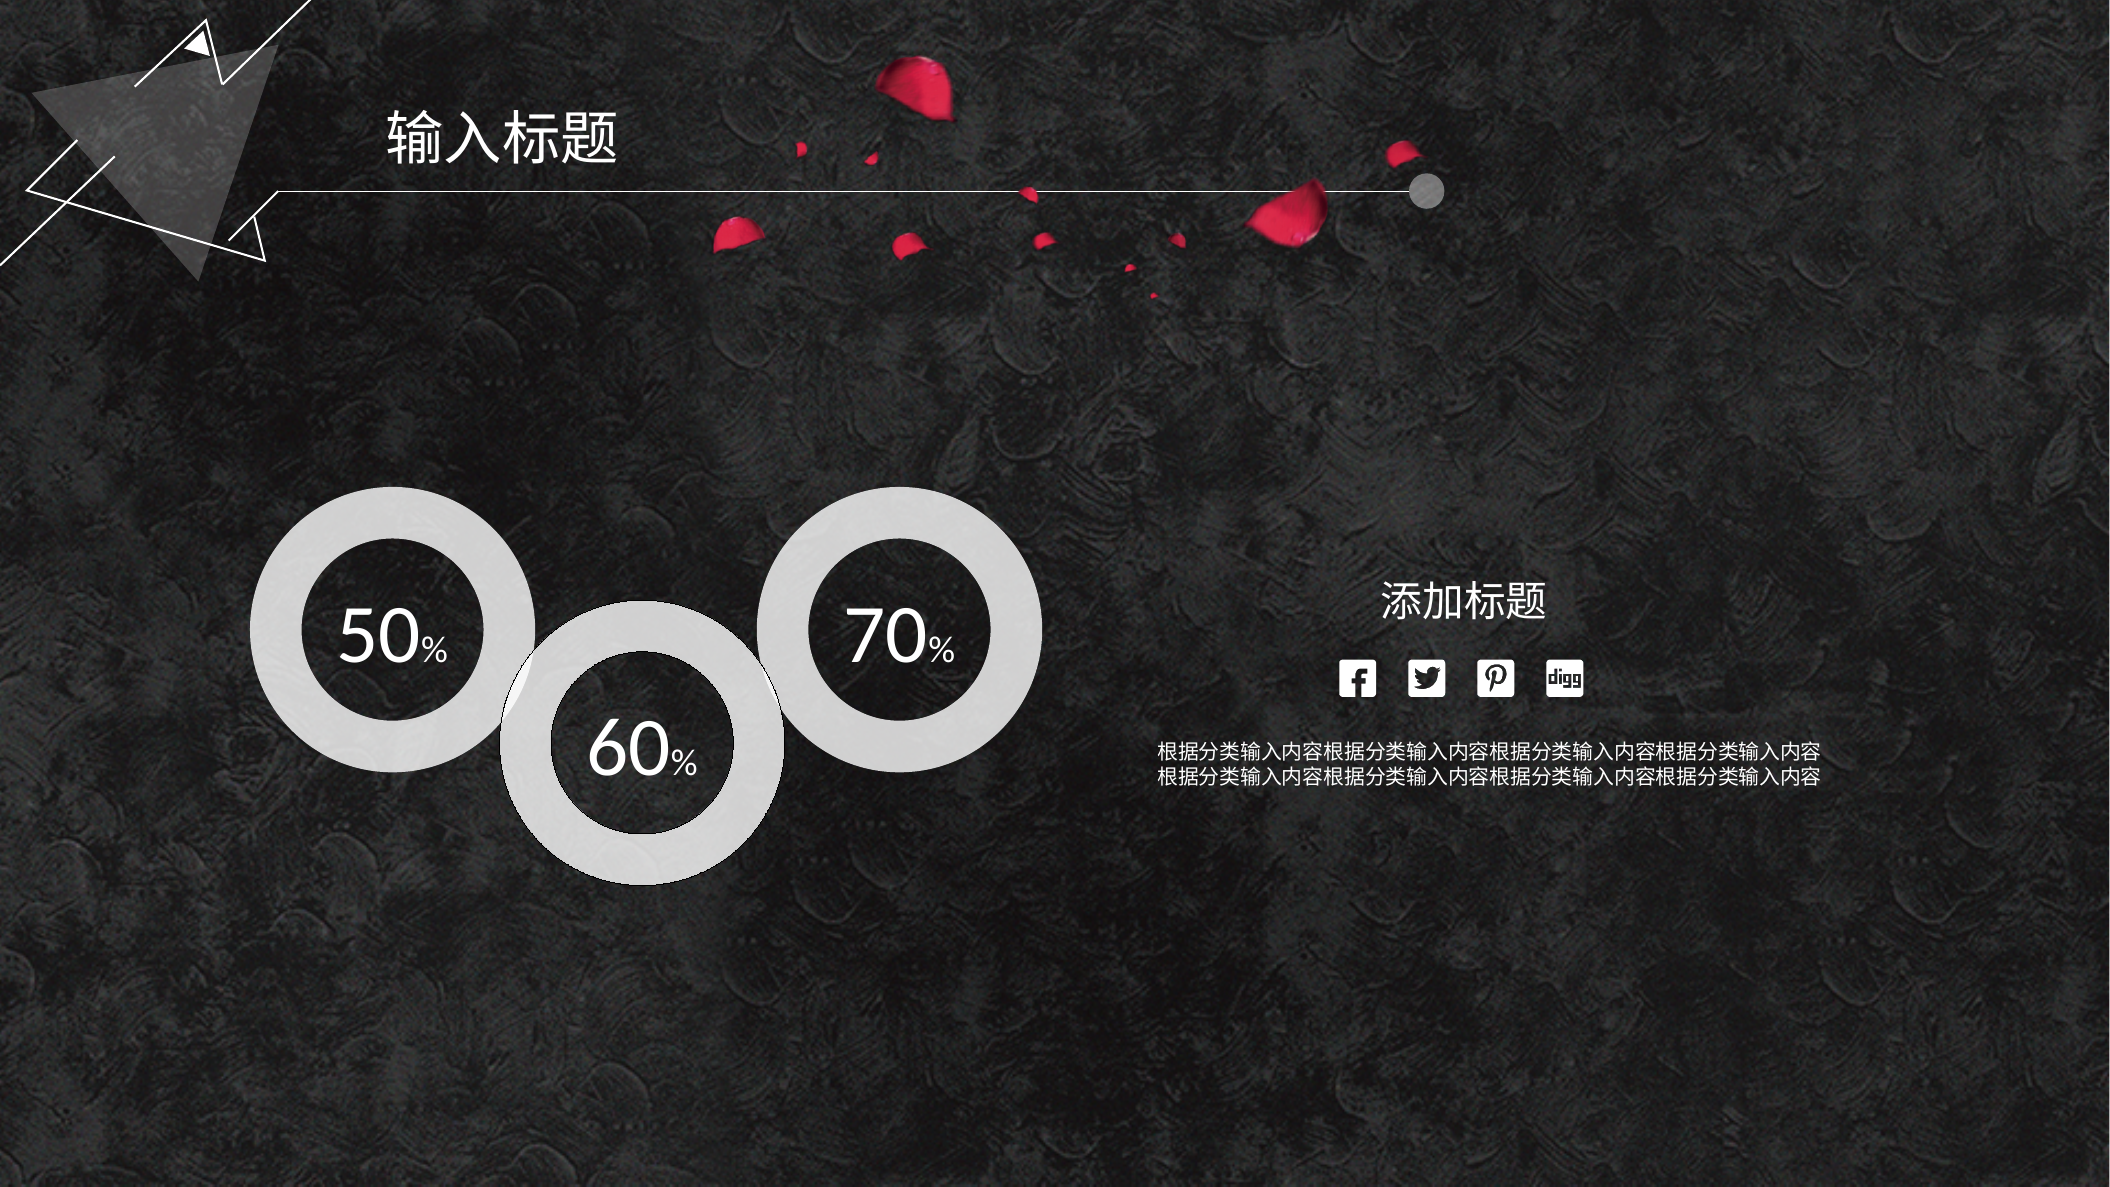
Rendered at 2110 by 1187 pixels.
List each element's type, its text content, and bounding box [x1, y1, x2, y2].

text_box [0, 0, 1500, 357]
text_box 70% [829, 571, 971, 687]
text_box [1546, 659, 1584, 697]
text_box [499, 600, 785, 886]
text_box [249, 486, 536, 773]
text_box 添加标题 [1365, 567, 1563, 633]
text_box [756, 486, 1043, 773]
text_box 50% [321, 571, 463, 687]
text_box [1339, 659, 1377, 697]
text_box [1477, 659, 1515, 697]
picture [0, 0, 2110, 1187]
text_box 60% [571, 684, 713, 800]
text_box 根据分类输入内容根据分类输入内容根据分类输入内容根据分类输入内容 根据分类输入内容根据分类输入内容根据分类输入内容根据分类输入内容 [1008, 731, 1971, 821]
text_box [1408, 659, 1446, 697]
